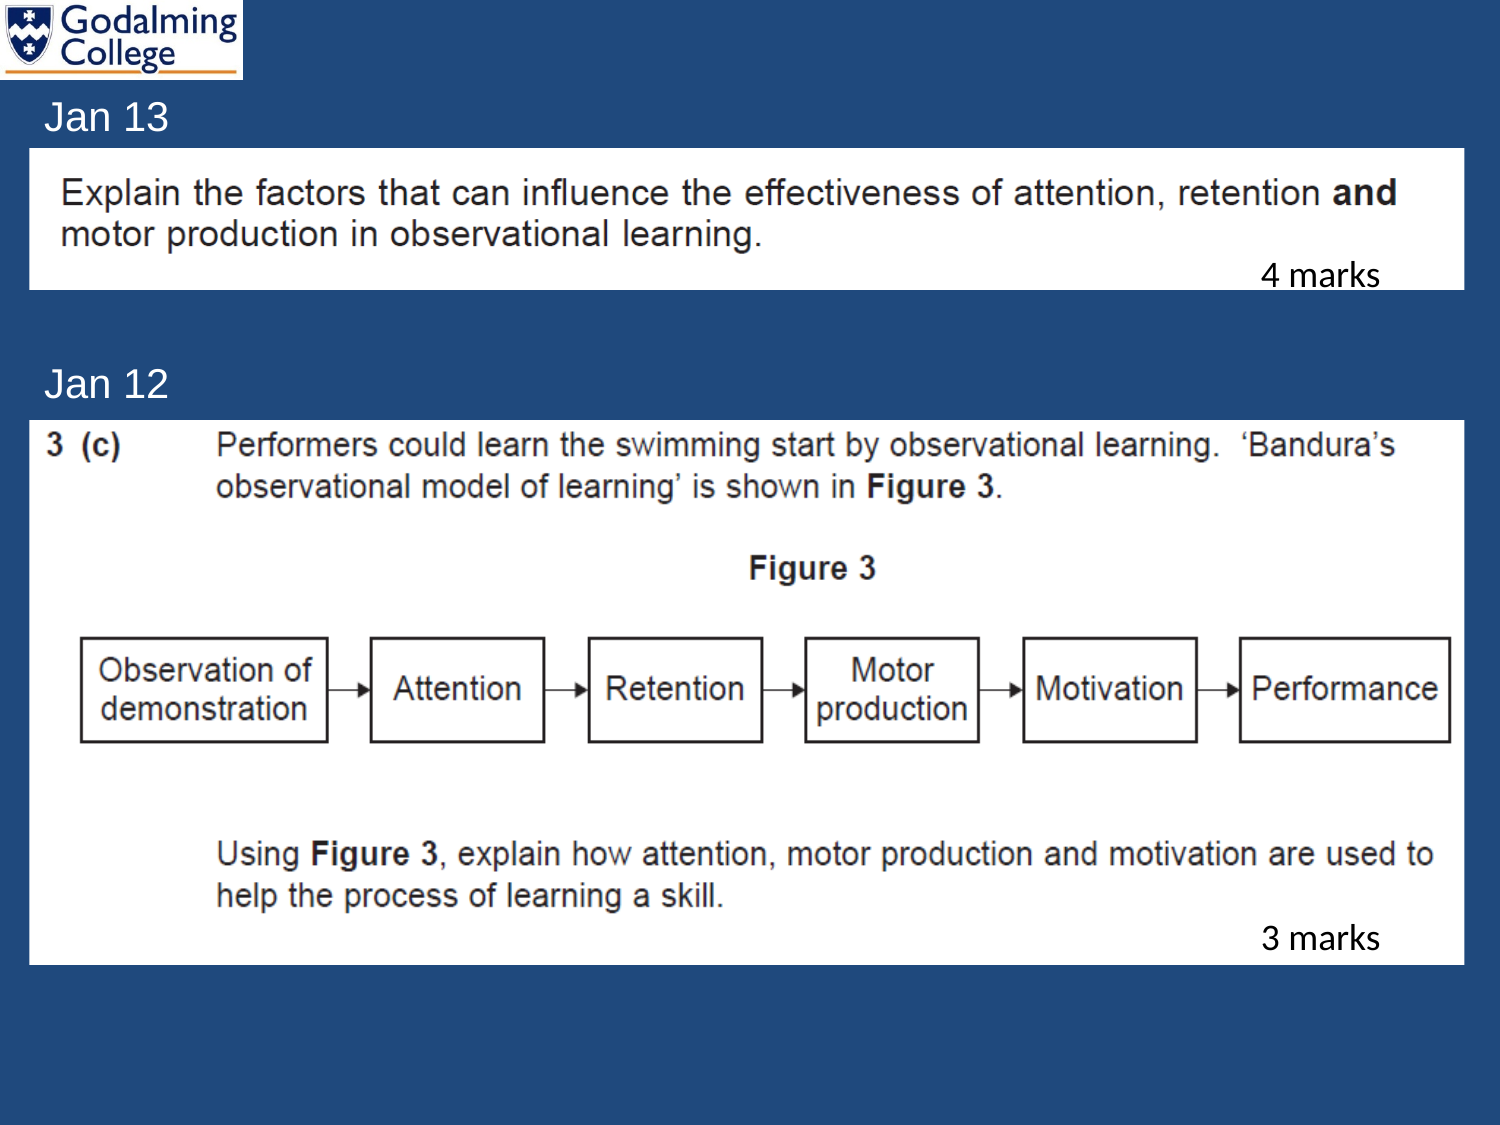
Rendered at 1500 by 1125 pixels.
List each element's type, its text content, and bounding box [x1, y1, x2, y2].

picture [0, 0, 243, 81]
text_box Jan 13 [29, 89, 231, 147]
text_box Jan 12 [29, 349, 231, 415]
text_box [29, 420, 1465, 966]
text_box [29, 147, 1465, 304]
